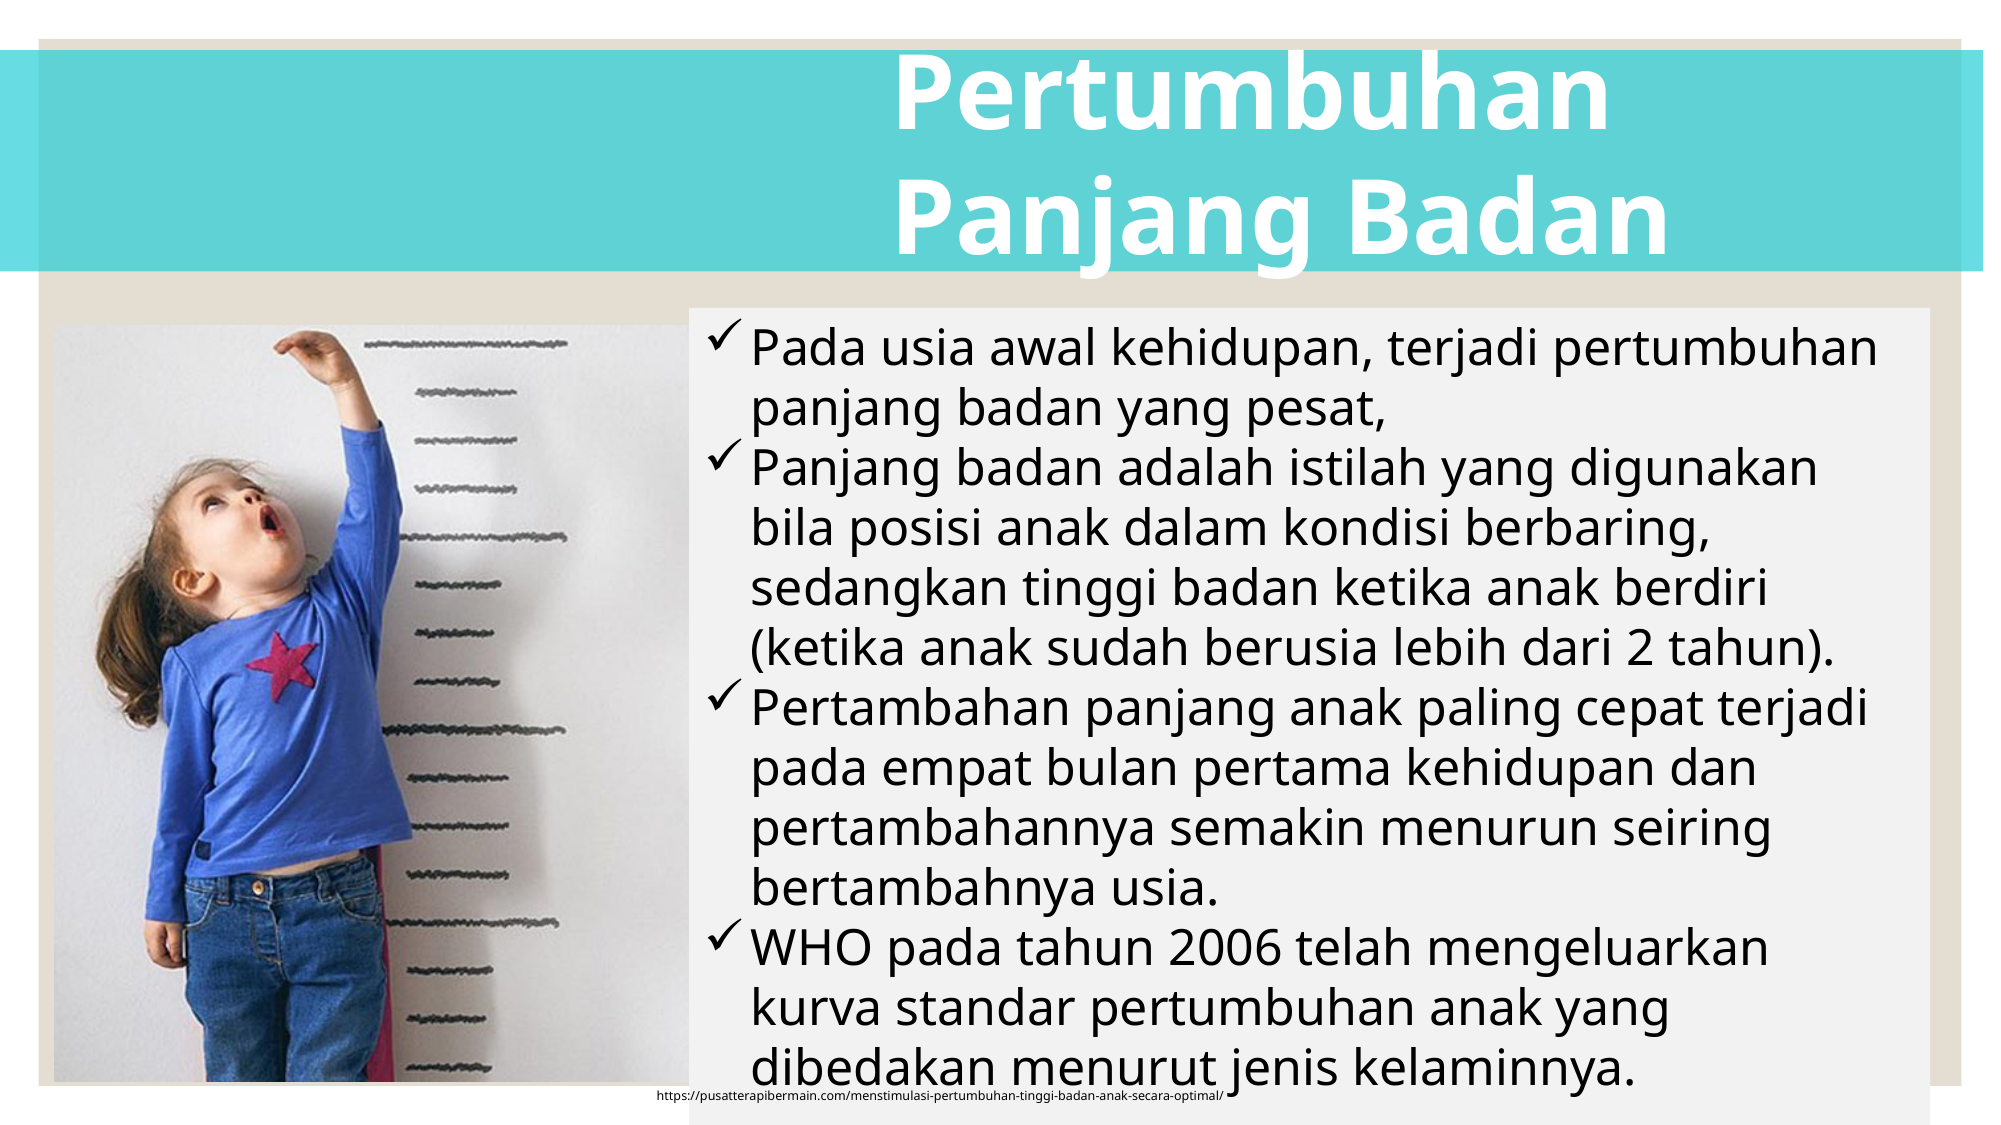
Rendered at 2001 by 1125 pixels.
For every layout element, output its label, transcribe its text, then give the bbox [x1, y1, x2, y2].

text_box https://pusatterapibermain.com/menstimulasi-pertumbuhan-tinggi-badan-anak-secara-optimal/ [641, 1080, 1642, 1110]
text_box [1862, 49, 1984, 273]
picture [54, 317, 928, 1082]
text_box [0, 49, 875, 273]
text_box Pertumbuhan Panjang Badan [875, 17, 1862, 283]
text_box Pada usia awal kehidupan, terjadi pertumbuhan panjang badan yang pesat, Panjang badan adalah istilah yang digunakan bila posisi anak dalam kondisi berbaring, sedangkan tinggi badan ketika anak berdiri (ketika anak sudah berusia lebih dari 2 tahun). Pertambahan panjang anak paling cepat terjadi pada empat bulan pertama kehidupan dan pertambahannya semakin menurun seiring bertambahnya usia. WHO pada tahun 2006 telah mengeluarkan kurva standar pertumbuhan anak yang dibedakan menurut jenis kelaminnya. [689, 307, 1931, 1125]
